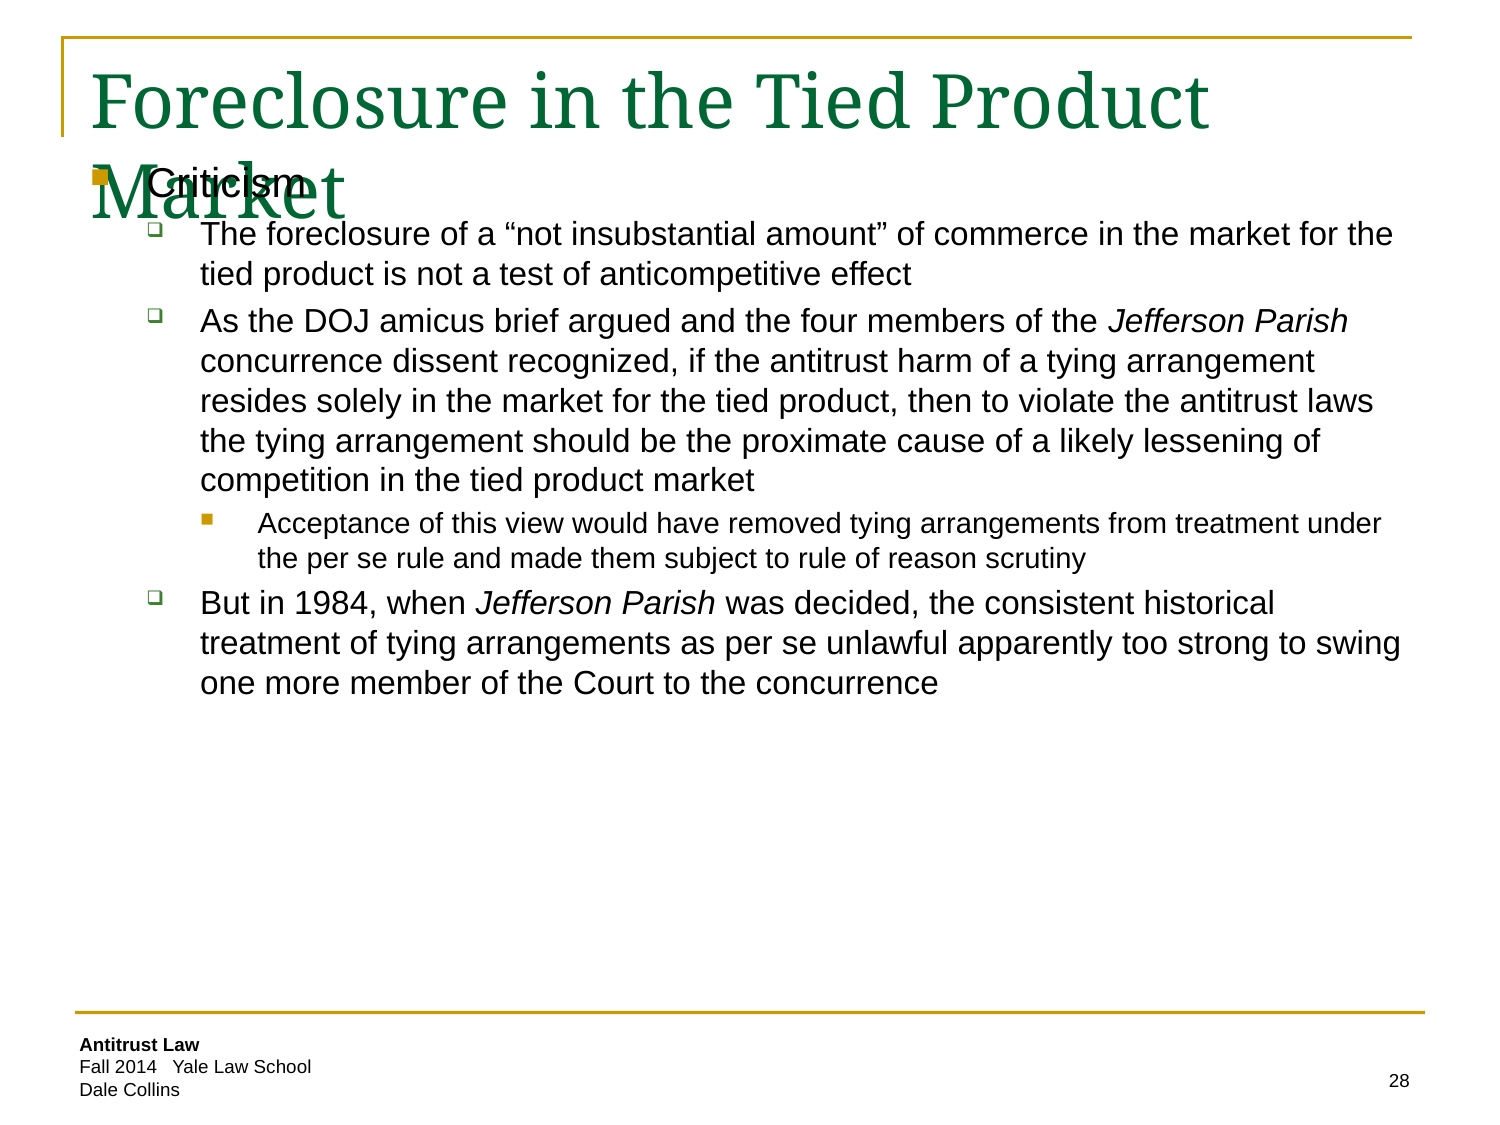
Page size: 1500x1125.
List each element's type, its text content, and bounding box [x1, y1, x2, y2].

slide_number 28 [1074, 1023, 1426, 1100]
title Foreclosure in the Tied Product Market [75, 45, 1425, 148]
list Criticism The foreclosure of a “not insubstantial amount” of commerce in the market for the tied product is not a test of anticompetitive effect As the DOJ amicus brief argued and the four members of the Jefferson Parish concurrence dissent recognized, if the antitrust harm of a tying arrangement resides solely in the market for the tied product, then to violate the antitrust laws the tying arrangement should be the proximate cause of a likely lessening of competition in the tied product market Acceptance of this view would have removed tying arrangements from treatment under the per se rule and made them subject to rule of reason scrutiny But in 1984, when Jefferson Parish was decided, the consistent historical treatment of tying arrangements as per se unlawful apparently too strong to swing one more member of the Court to the concurrence [75, 148, 1425, 1006]
